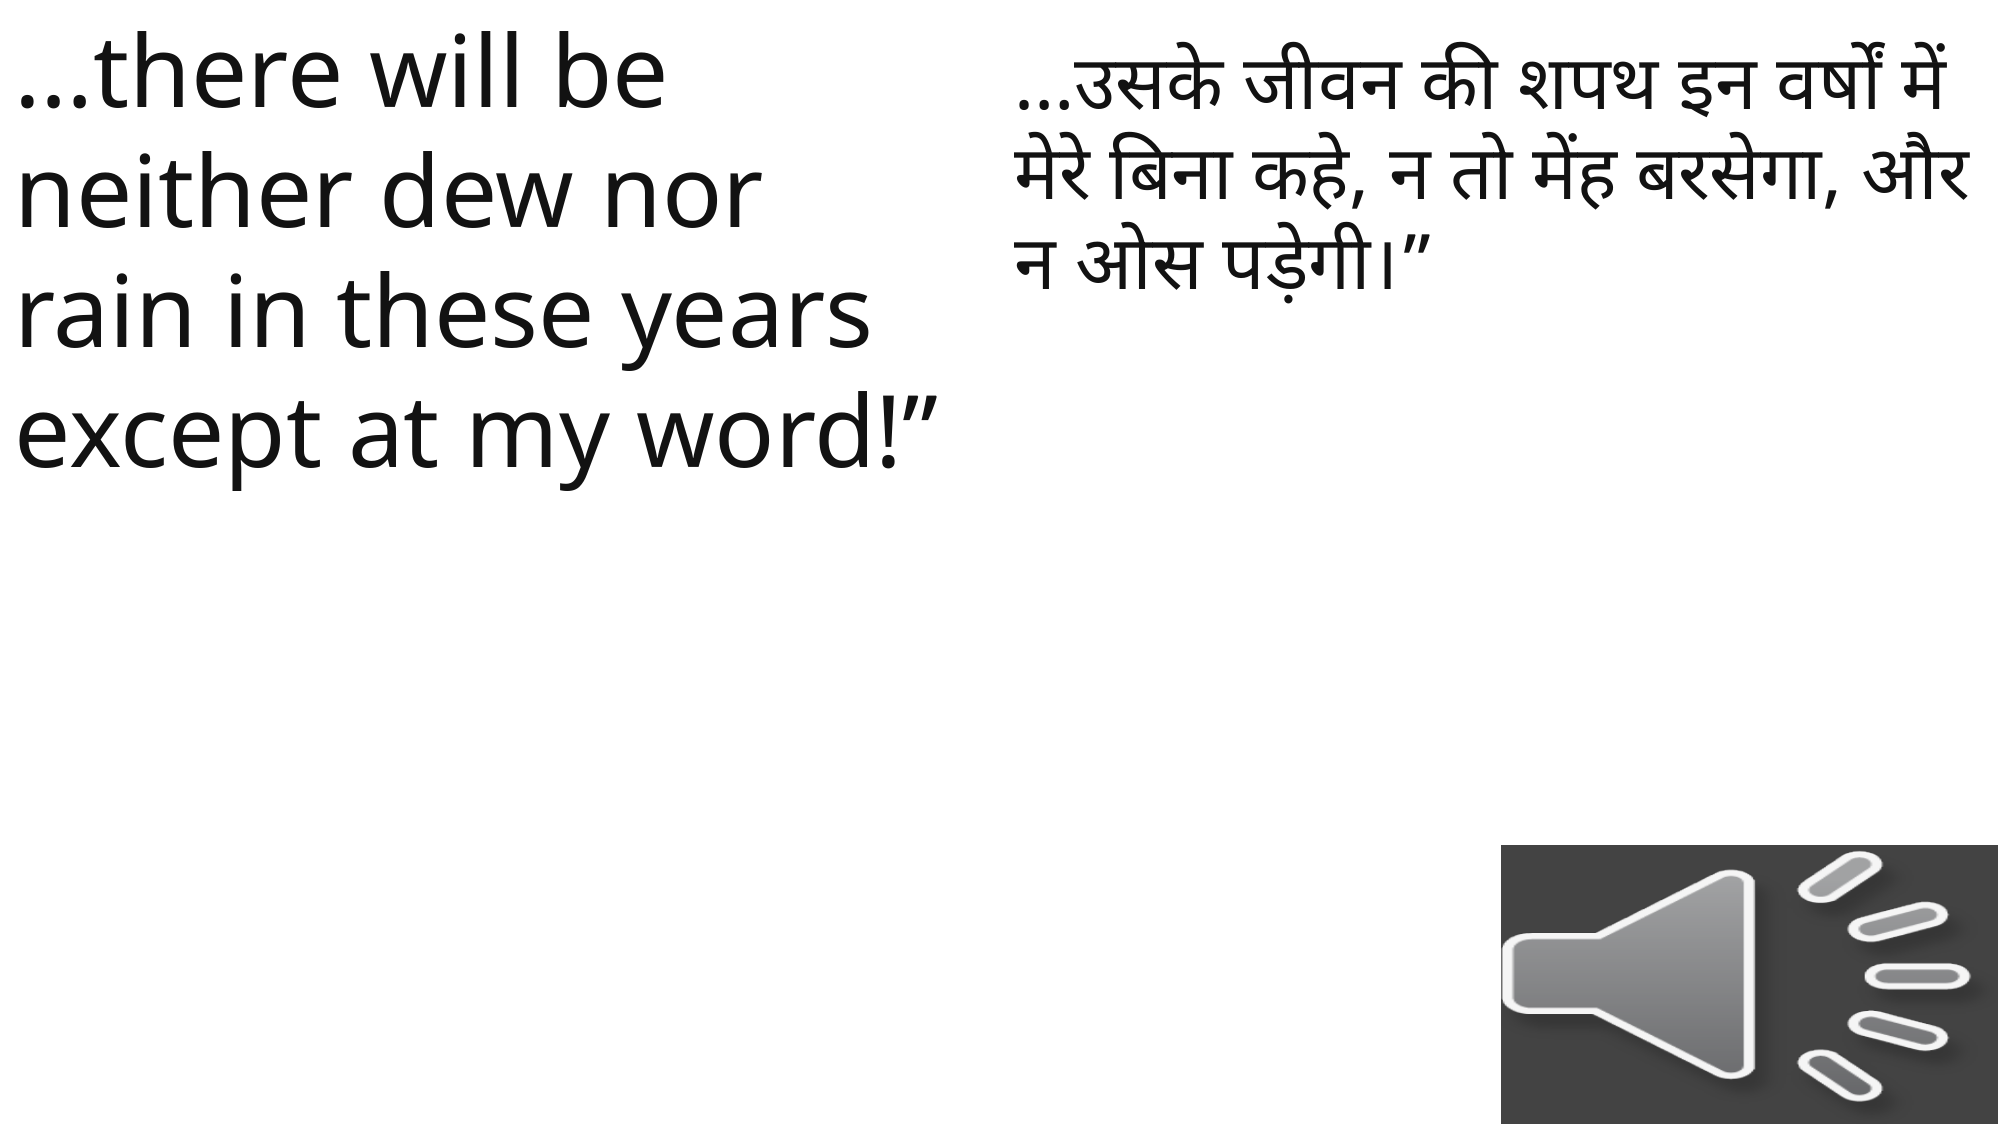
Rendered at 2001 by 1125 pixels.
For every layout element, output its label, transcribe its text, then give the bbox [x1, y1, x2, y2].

picture [1500, 843, 2000, 1125]
text_box …उसके जीवन की शपथ इन वर्षों में मेरे बिना कहे, न तो मेंह बरसेगा, और न ओस पड़ेगी।” [999, 27, 2000, 1104]
text_box …there will be neither dew nor rain in these years except at my word!” [0, 0, 981, 1125]
